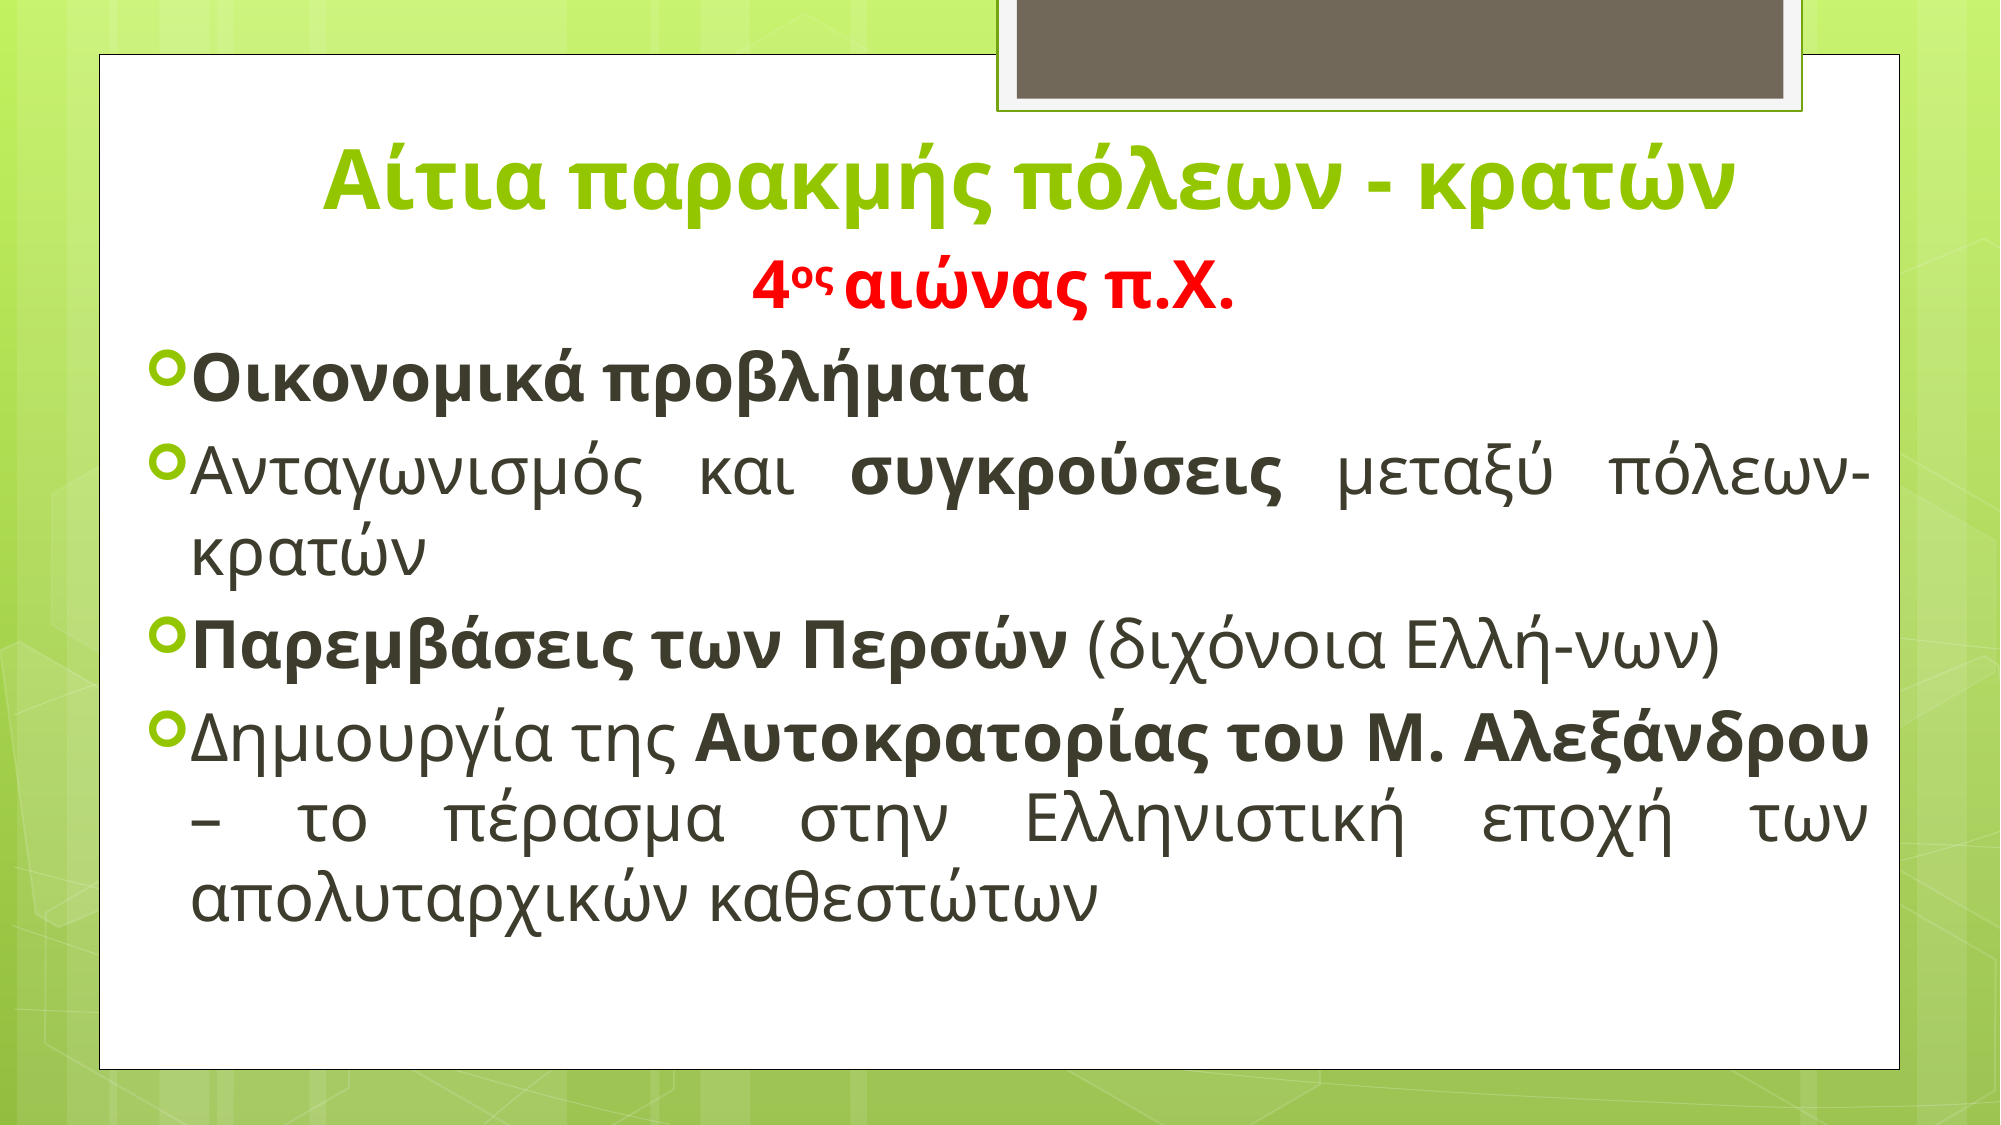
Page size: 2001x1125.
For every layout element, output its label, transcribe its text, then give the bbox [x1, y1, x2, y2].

list 4ος αιώνας π.Χ. Οικονομικά προβλήματα Ανταγωνισμός και συγκρούσεις μεταξύ πόλεων-κρατών Παρεμβάσεις των Περσών (διχόνοια Ελλή-νων) Δημιουργία της Αυτοκρατορίας του Μ. Αλεξάνδρου – το πέρασμα στην Ελληνιστική εποχή των απολυταρχικών καθεστώτων [118, 233, 1888, 970]
title Αίτια παρακμής πόλεων - κρατών [174, 102, 1888, 233]
